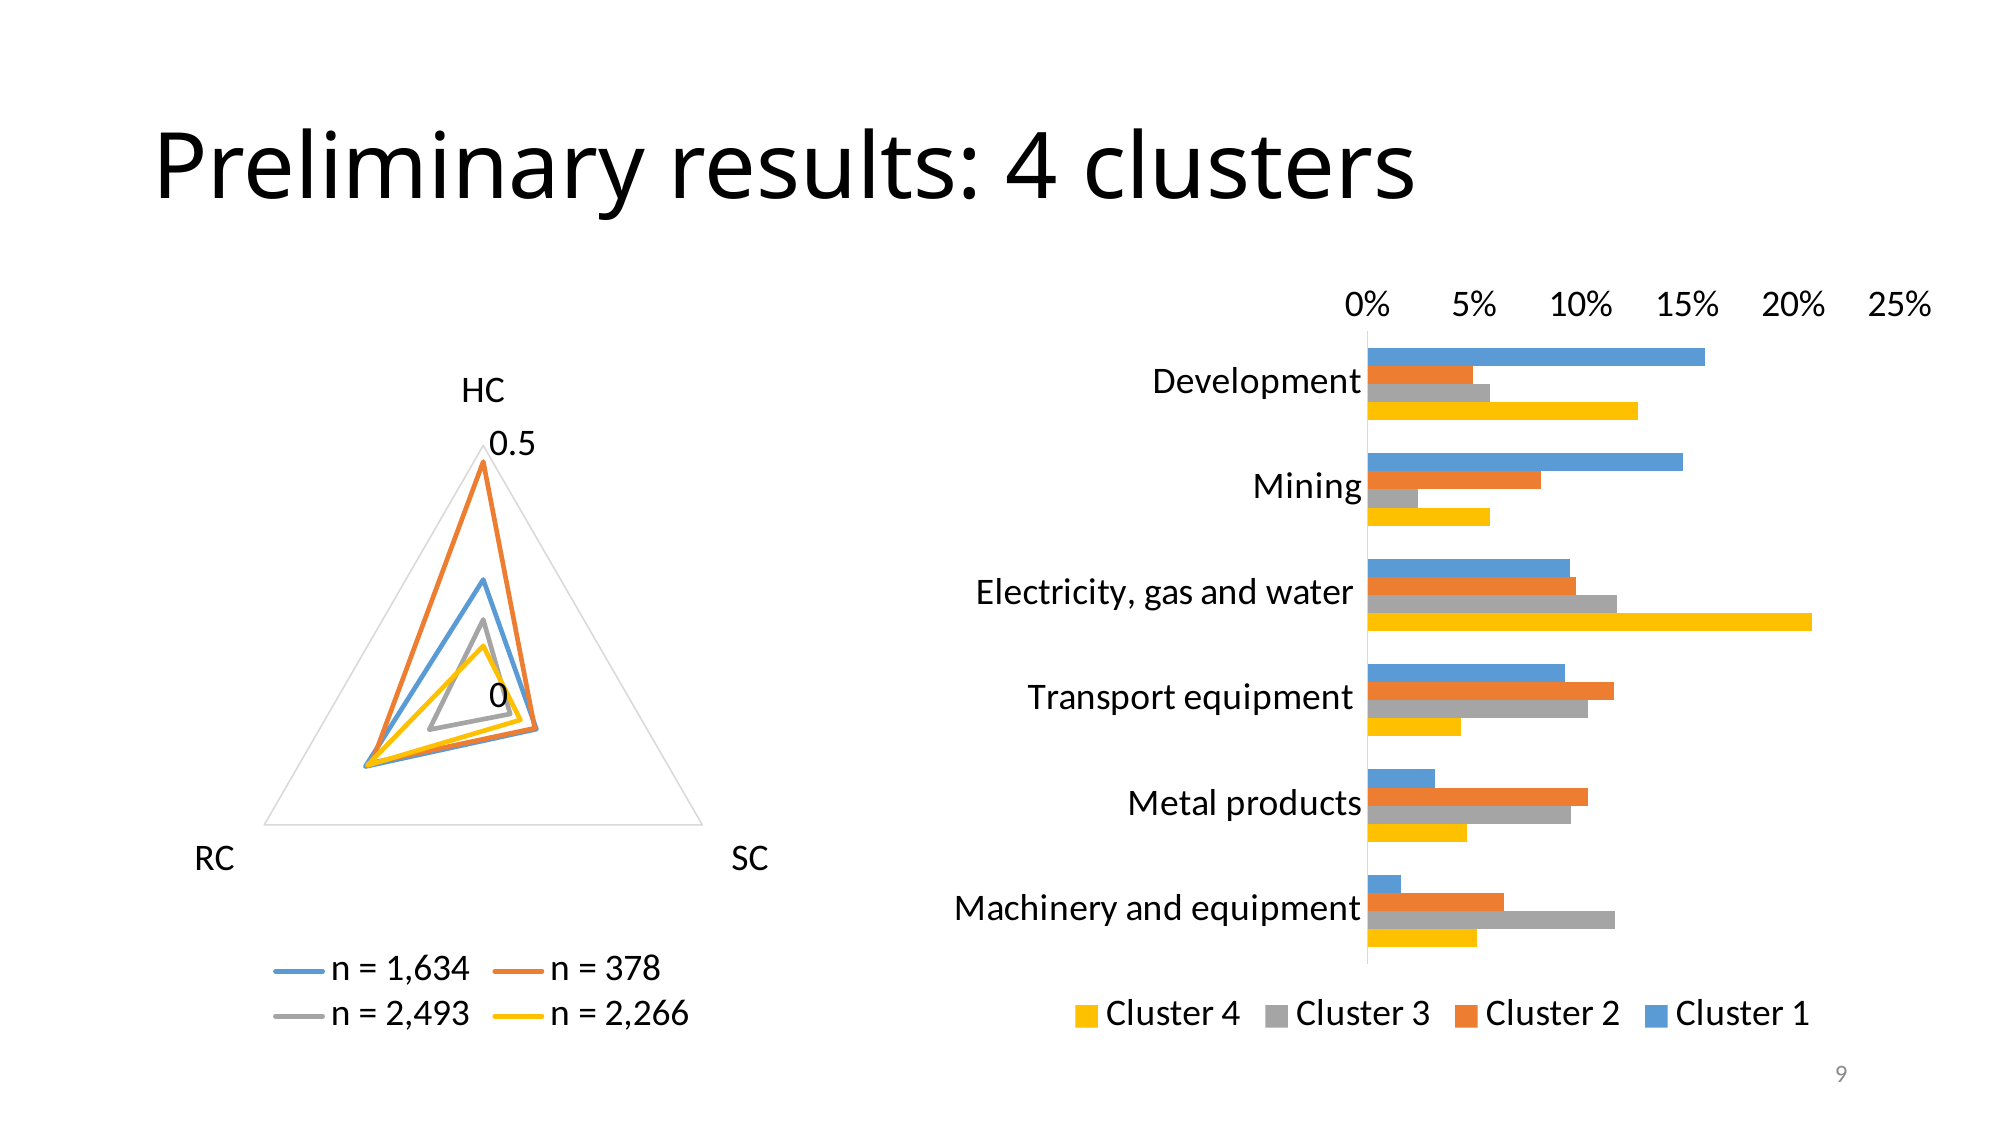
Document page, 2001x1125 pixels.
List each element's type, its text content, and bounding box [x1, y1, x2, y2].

chart [51, 252, 914, 1043]
slide_number 9 [1412, 1043, 1863, 1103]
chart [933, 272, 1953, 1043]
title Preliminary results: 4 clusters [137, 59, 1863, 278]
